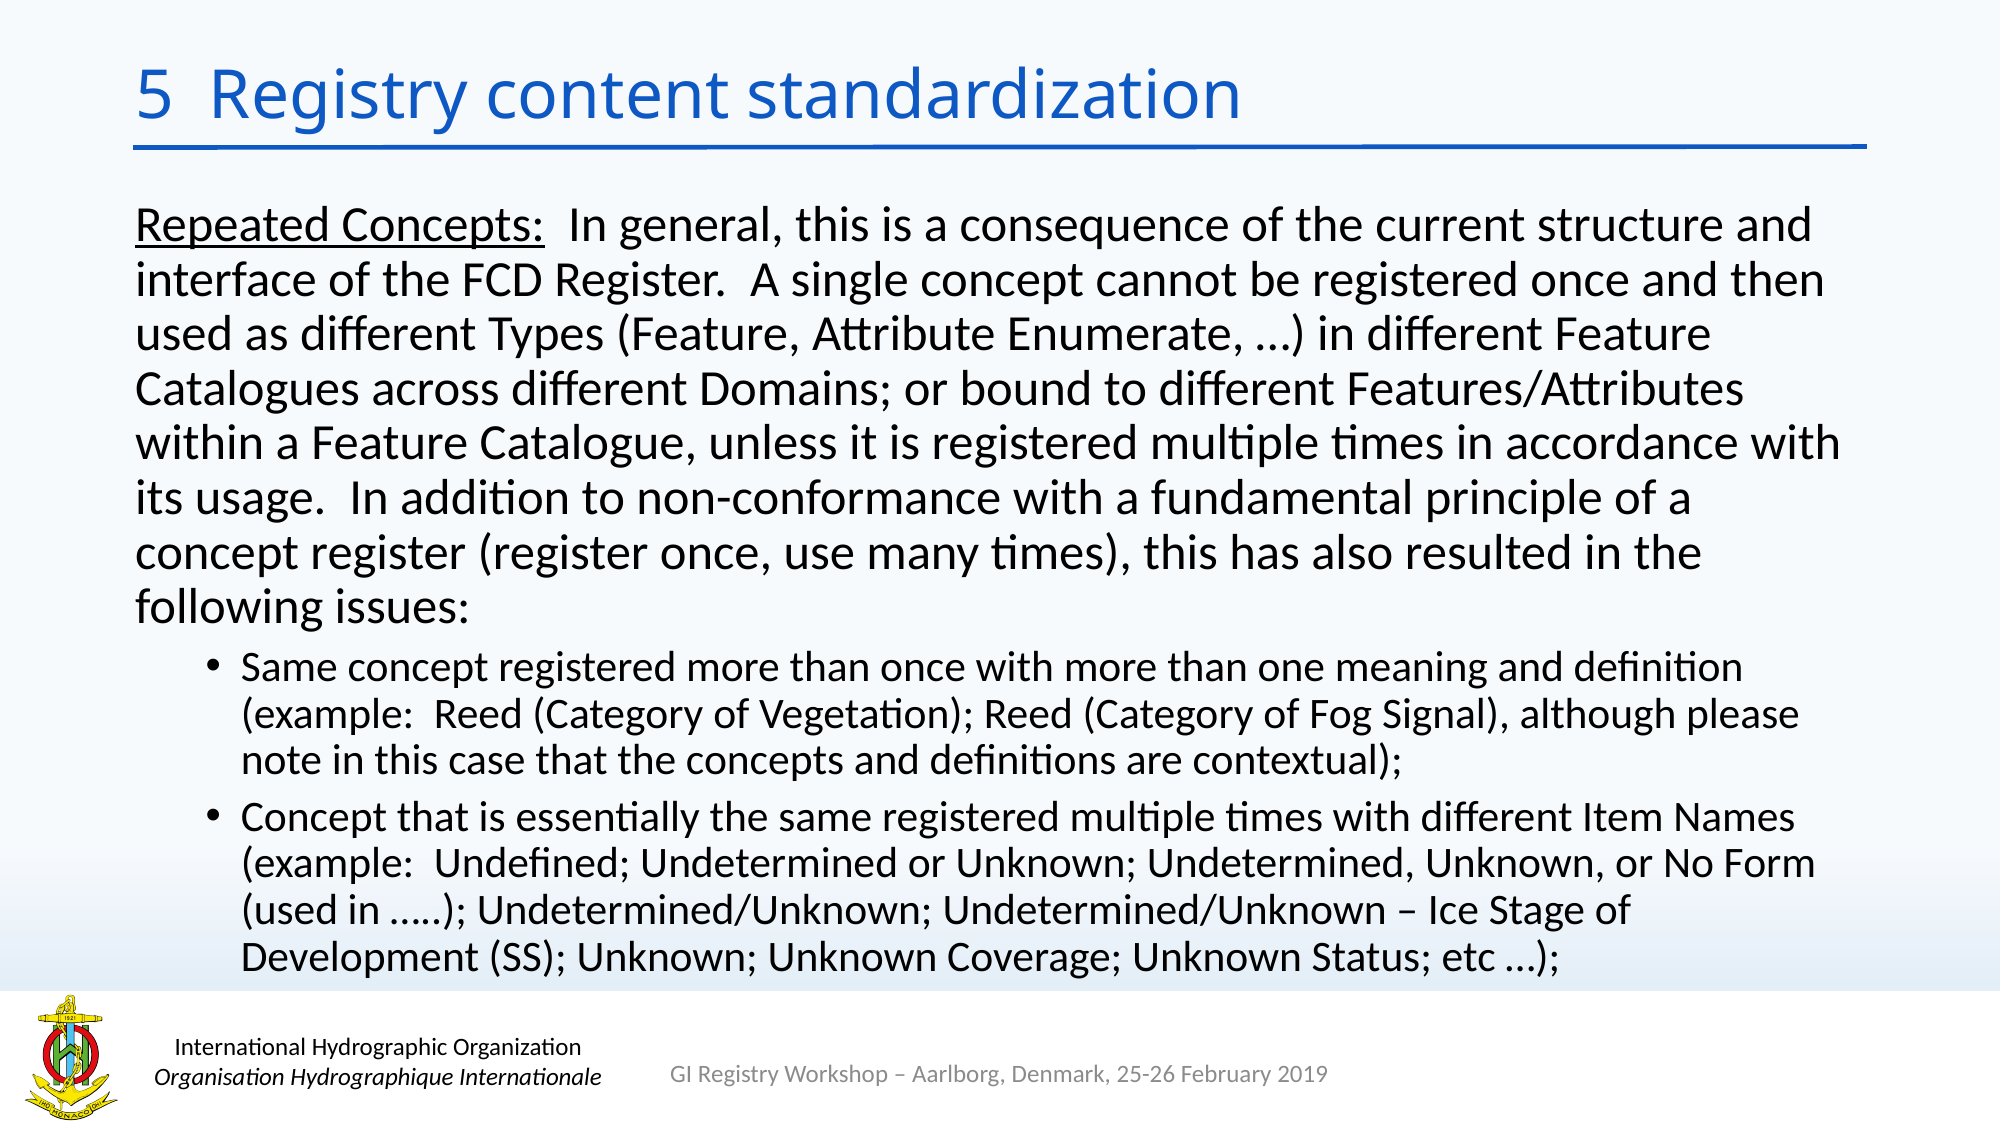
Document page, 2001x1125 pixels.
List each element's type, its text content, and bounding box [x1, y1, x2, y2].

picture [17, 990, 122, 1125]
title 5 Registry content standardization [120, 52, 1846, 142]
list Repeated Concepts: In general, this is a consequence of the current structure and interface of the FCD Register. A single concept cannot be registered once and then used as different Types (Feature, Attribute Enumerate, …) in different Feature Catalogues across different Domains; or bound to different Features/Attributes within a Feature Catalogue, unless it is registered multiple times in accordance with its usage. In addition to non-conformance with a fundamental principle of a concept register (register once, use many times), this has also resulted in the following issues: Same concept registered more than once with more than one meaning and definition (example: Reed (Category of Vegetation); Reed (Category of Fog Signal), although please note in this case that the concepts and definitions are contextual); Concept that is essentially the same registered multiple times with different Item Names (example: Undefined; Undetermined or Unknown; Undetermined, Unknown, or No Form (used in …..); Undetermined/Unknown; Undetermined/Unknown – Ice Stage of Development (SS); Unknown; Unknown Coverage; Unknown Status; etc …); [120, 190, 1870, 995]
footer GI Registry Workshop – Aarlborg, Denmark, 25-26 February 2019 [647, 1040, 1353, 1104]
